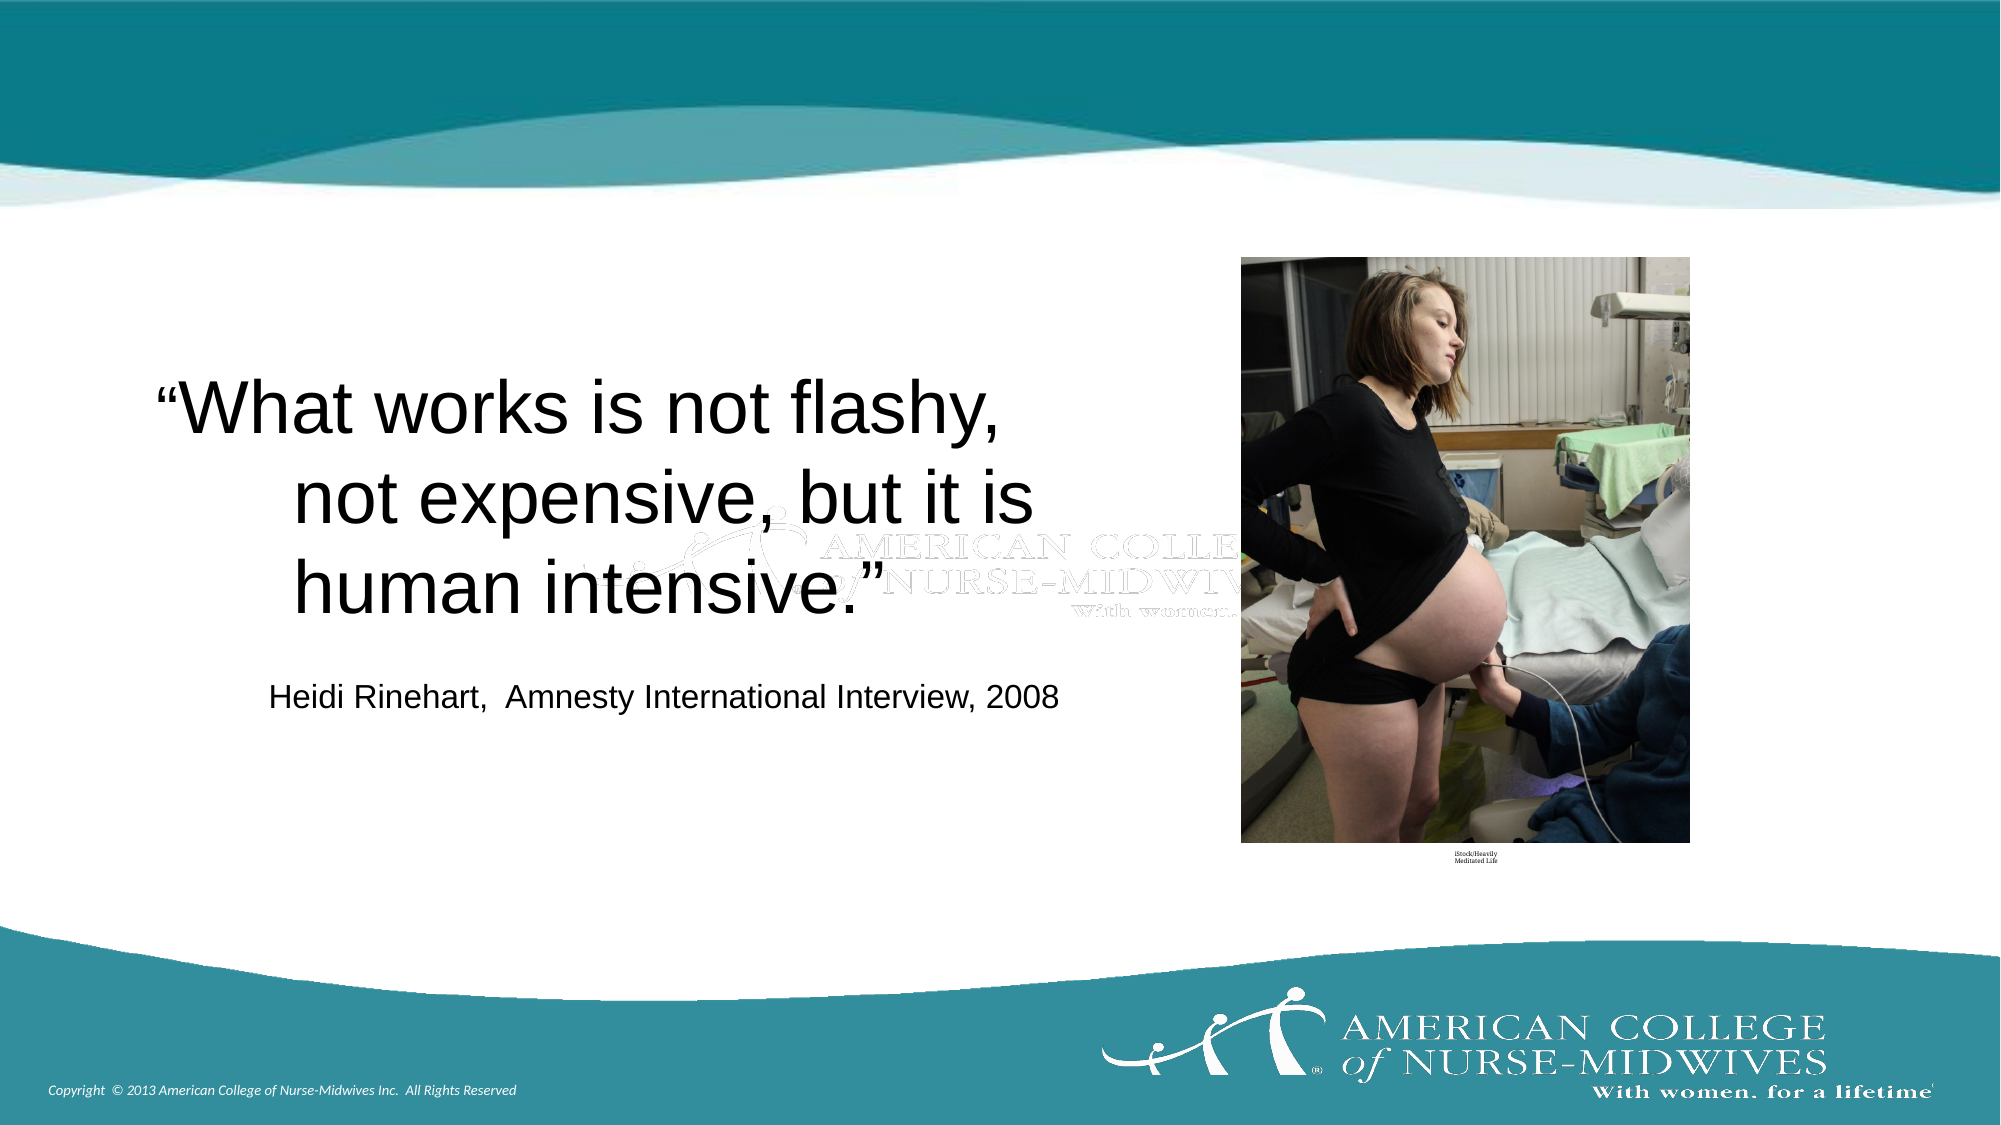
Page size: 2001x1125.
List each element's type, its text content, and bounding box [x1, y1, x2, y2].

text_box iStock/Heavily Meditated Life [1439, 852, 1544, 866]
picture [1157, 257, 1691, 843]
picture [0, 0, 2001, 209]
picture [0, 926, 2001, 1125]
list “What works is not flashy, not expensive, but it is human intensive.” Heidi Rinehart, Amnesty International Interview, 2008 [23, 177, 1157, 1006]
